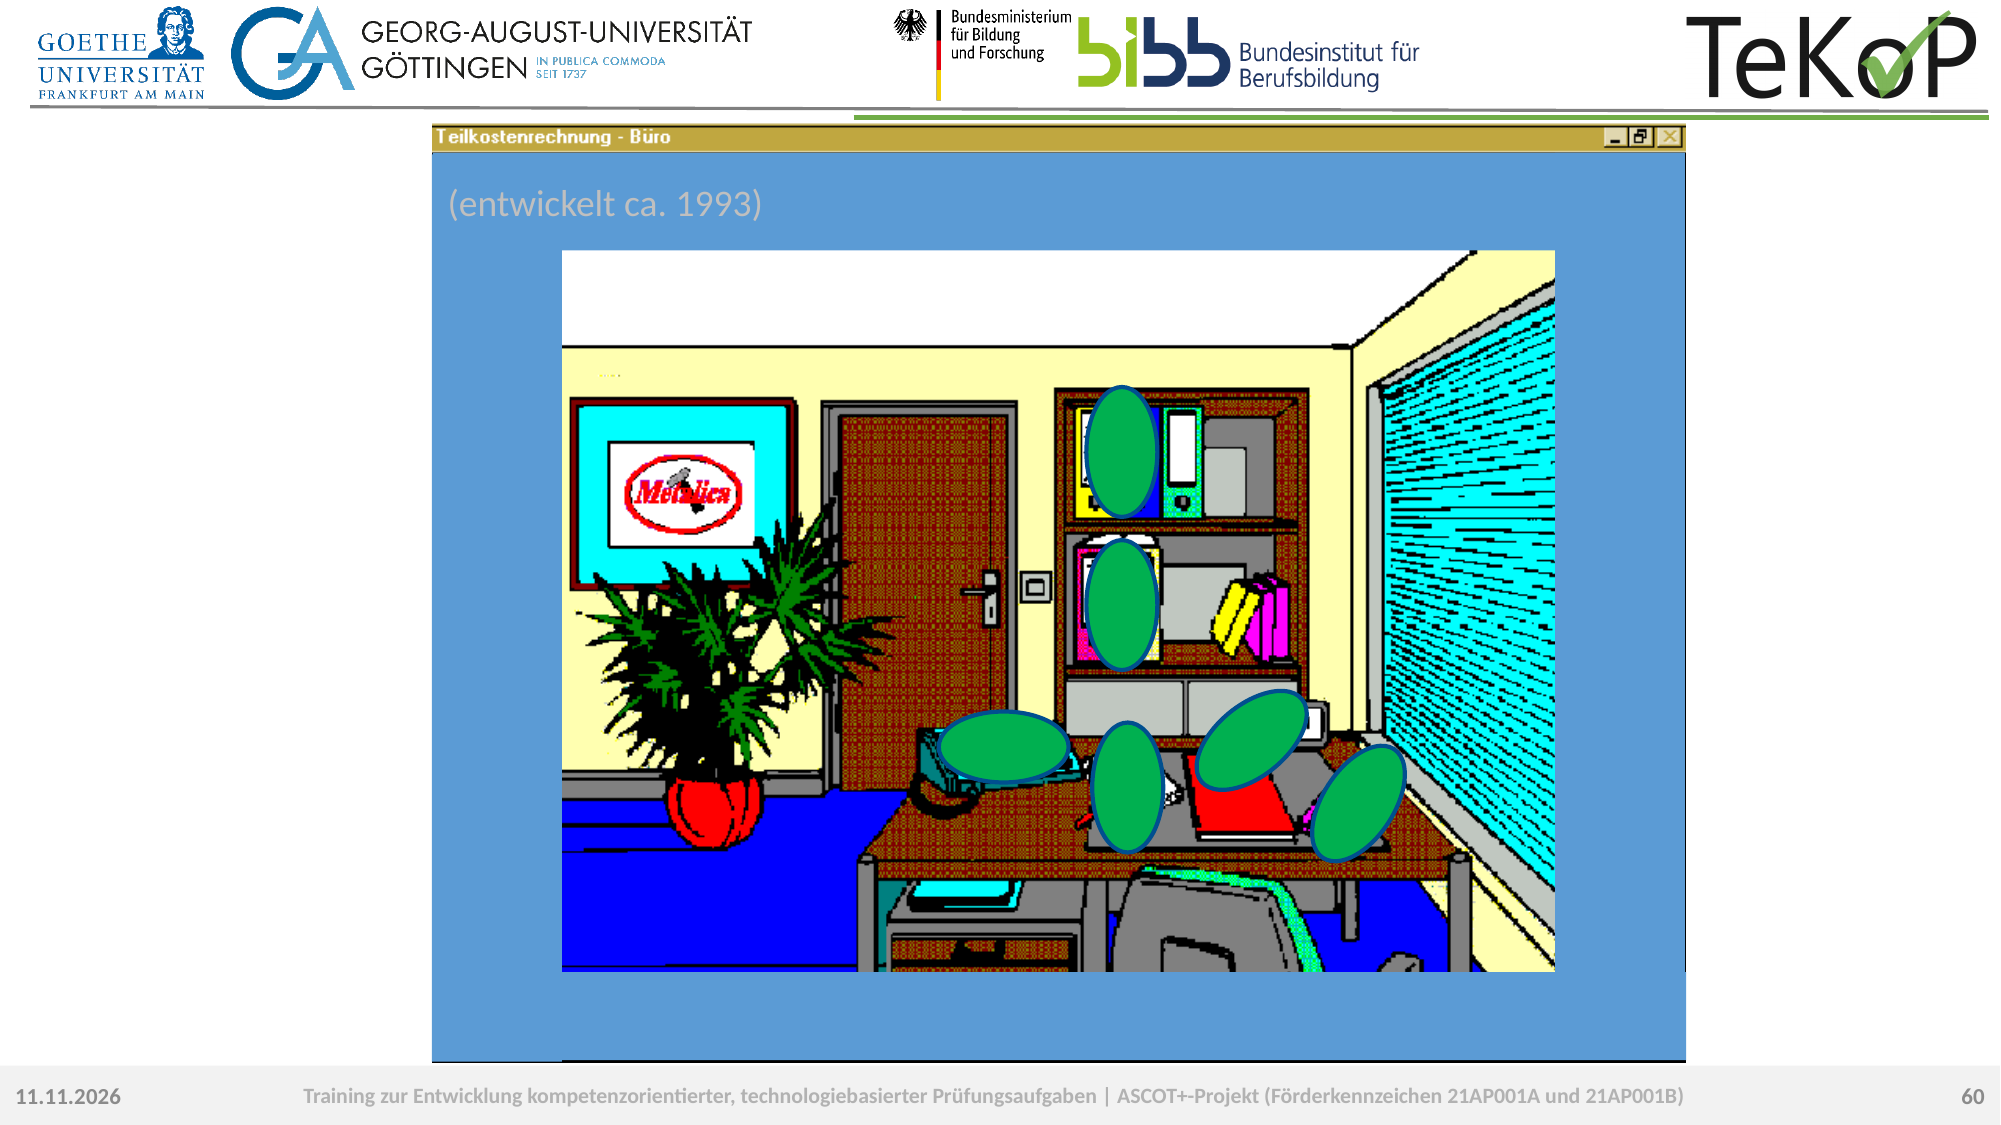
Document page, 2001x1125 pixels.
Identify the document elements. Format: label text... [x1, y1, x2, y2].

picture [891, 6, 1071, 102]
footer Training zur Entwicklung kompetenzorientierter, technologiebasierter Prüfungsaufgaben | ASCOT+-Projekt (Förderkennzeichen 21AP001A und 21AP001B) [254, 1065, 1736, 1125]
picture [38, 6, 204, 99]
slide_number 60 [1753, 1065, 2000, 1125]
picture [231, 6, 752, 100]
picture [432, 123, 1686, 1063]
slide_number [0, 1065, 254, 1125]
picture [1075, 14, 1420, 94]
picture [1685, 9, 1978, 99]
